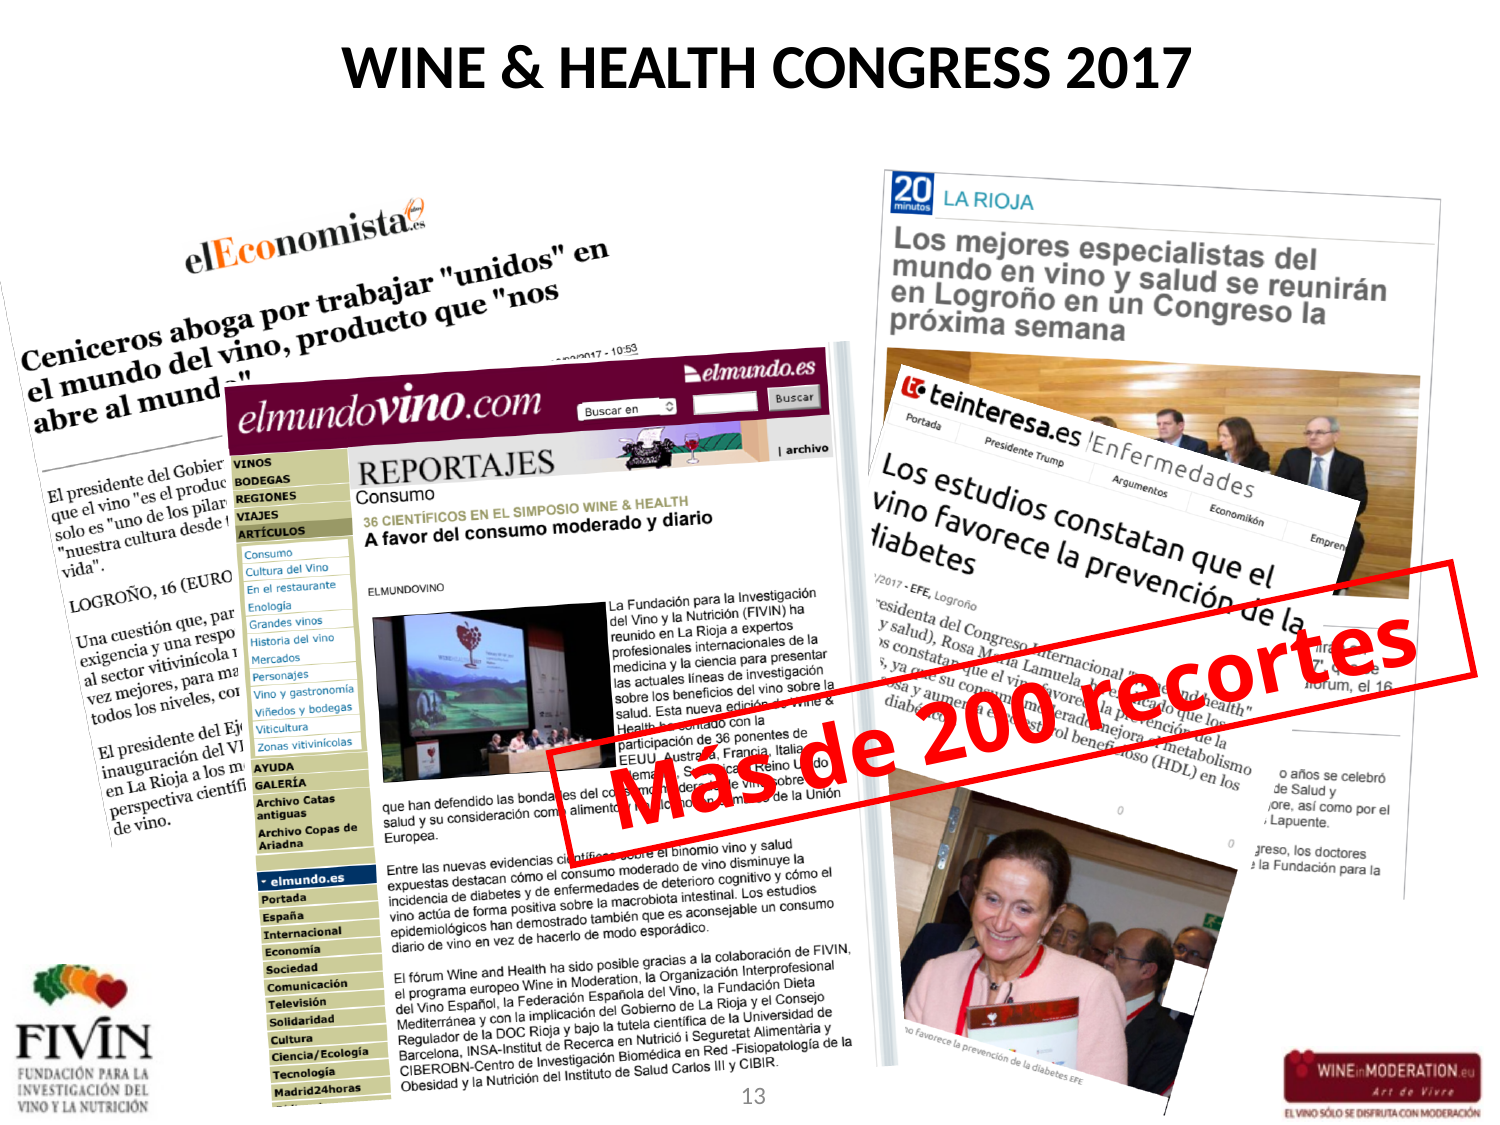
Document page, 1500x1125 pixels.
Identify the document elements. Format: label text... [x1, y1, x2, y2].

picture [0, 963, 164, 1125]
picture [40, 176, 1441, 1088]
text_box Más de 200 recortes [1444, 562, 1475, 682]
slide_number 13 [431, 1095, 782, 1125]
text_box WINE & HEALTH CONGRESS 2017 [218, 19, 1317, 176]
picture [1281, 1046, 1484, 1123]
